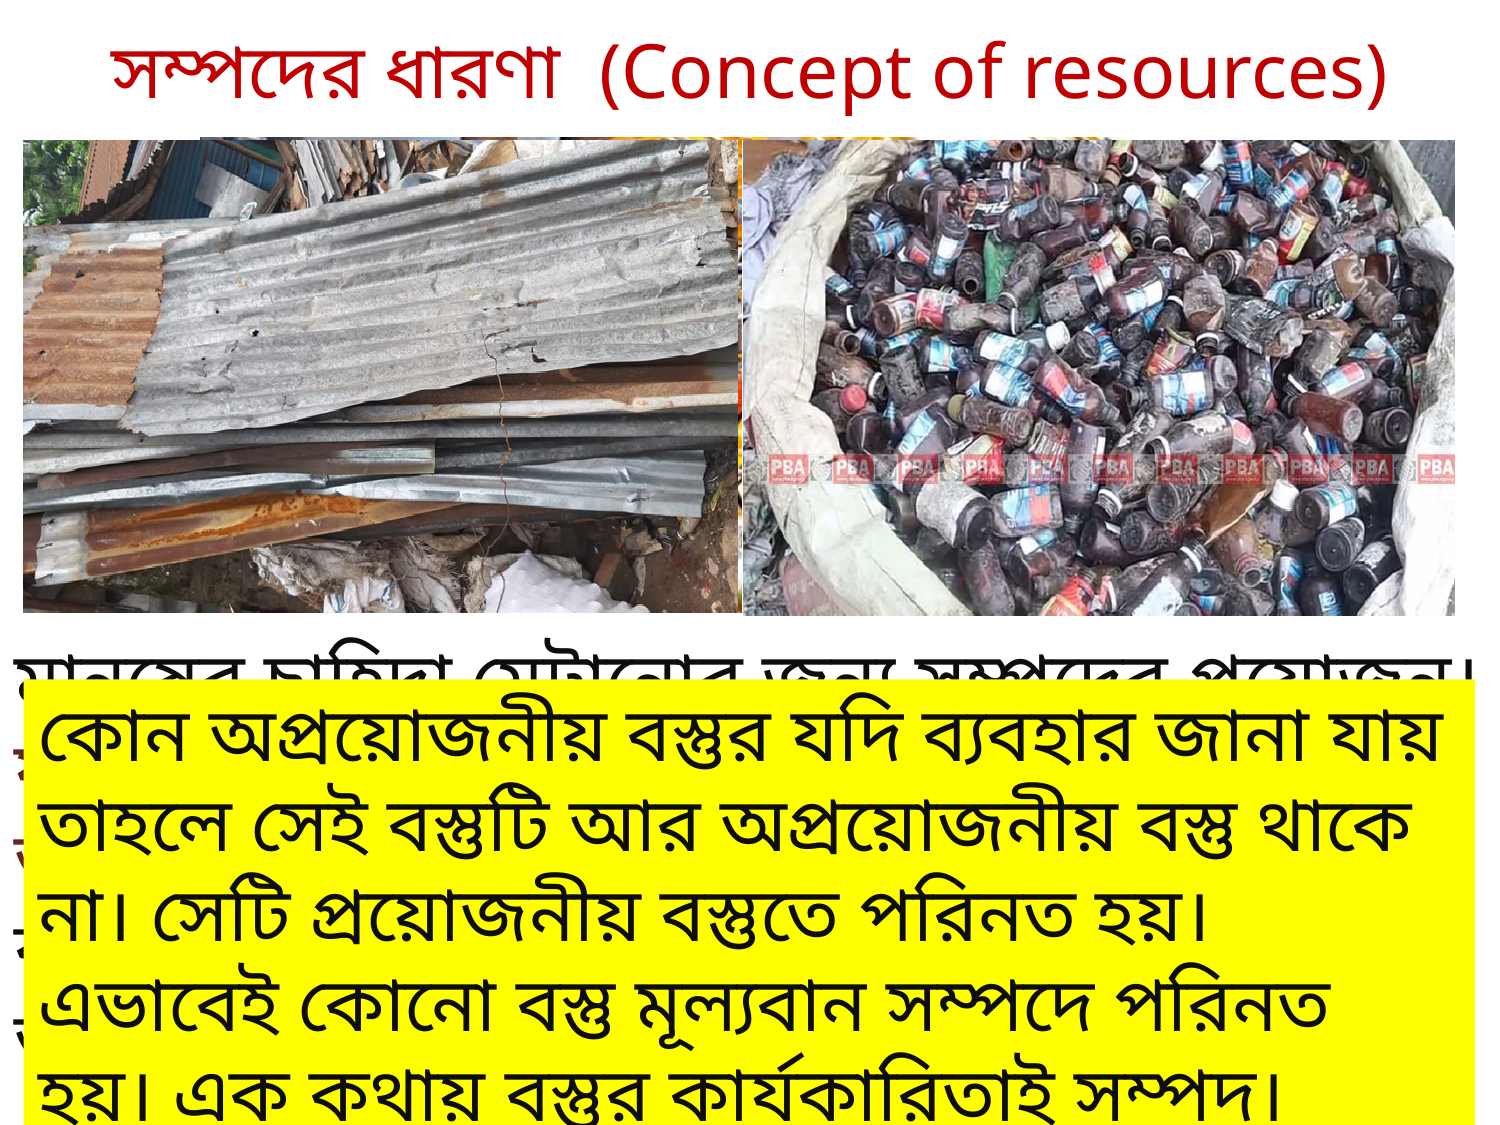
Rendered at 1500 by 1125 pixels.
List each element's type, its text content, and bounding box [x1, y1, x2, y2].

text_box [79, 665, 1422, 679]
picture [23, 137, 1456, 617]
text_box কোন অপ্রয়োজনীয় বস্তুর যদি ব্যবহার জানা যায় তাহলে সেই বস্তুটি আর অপ্রয়োজনীয় বস্তু থাকে না। সেটি প্রয়োজনীয় বস্তুতে পরিনত হয়। এভাবেই কোনো বস্তু মূল্যবান সম্পদে পরিনত হয়। এক কথায় বস্তুর কার্যকারিতাই সম্পদ। [23, 679, 1475, 1125]
text_box মানুষের চাহিদা মেটানোর জন্য সম্পদের প্রয়োজন। যা কিছু নির্দিষ্ট প্রযুক্তি, অর্থনীতি এবং সামাজিক অবস্থায় ব্যবহার করা যায় তাই সম্পদ। সম্পদের ব্যবহারের ভিত্তিতে পৃথিবীর বিভিন্ন দেশের মানুষের অর্থনৈতিক কর্মকান্ড ভিন্ন হয়ে থাকে। [92, 675, 1409, 679]
